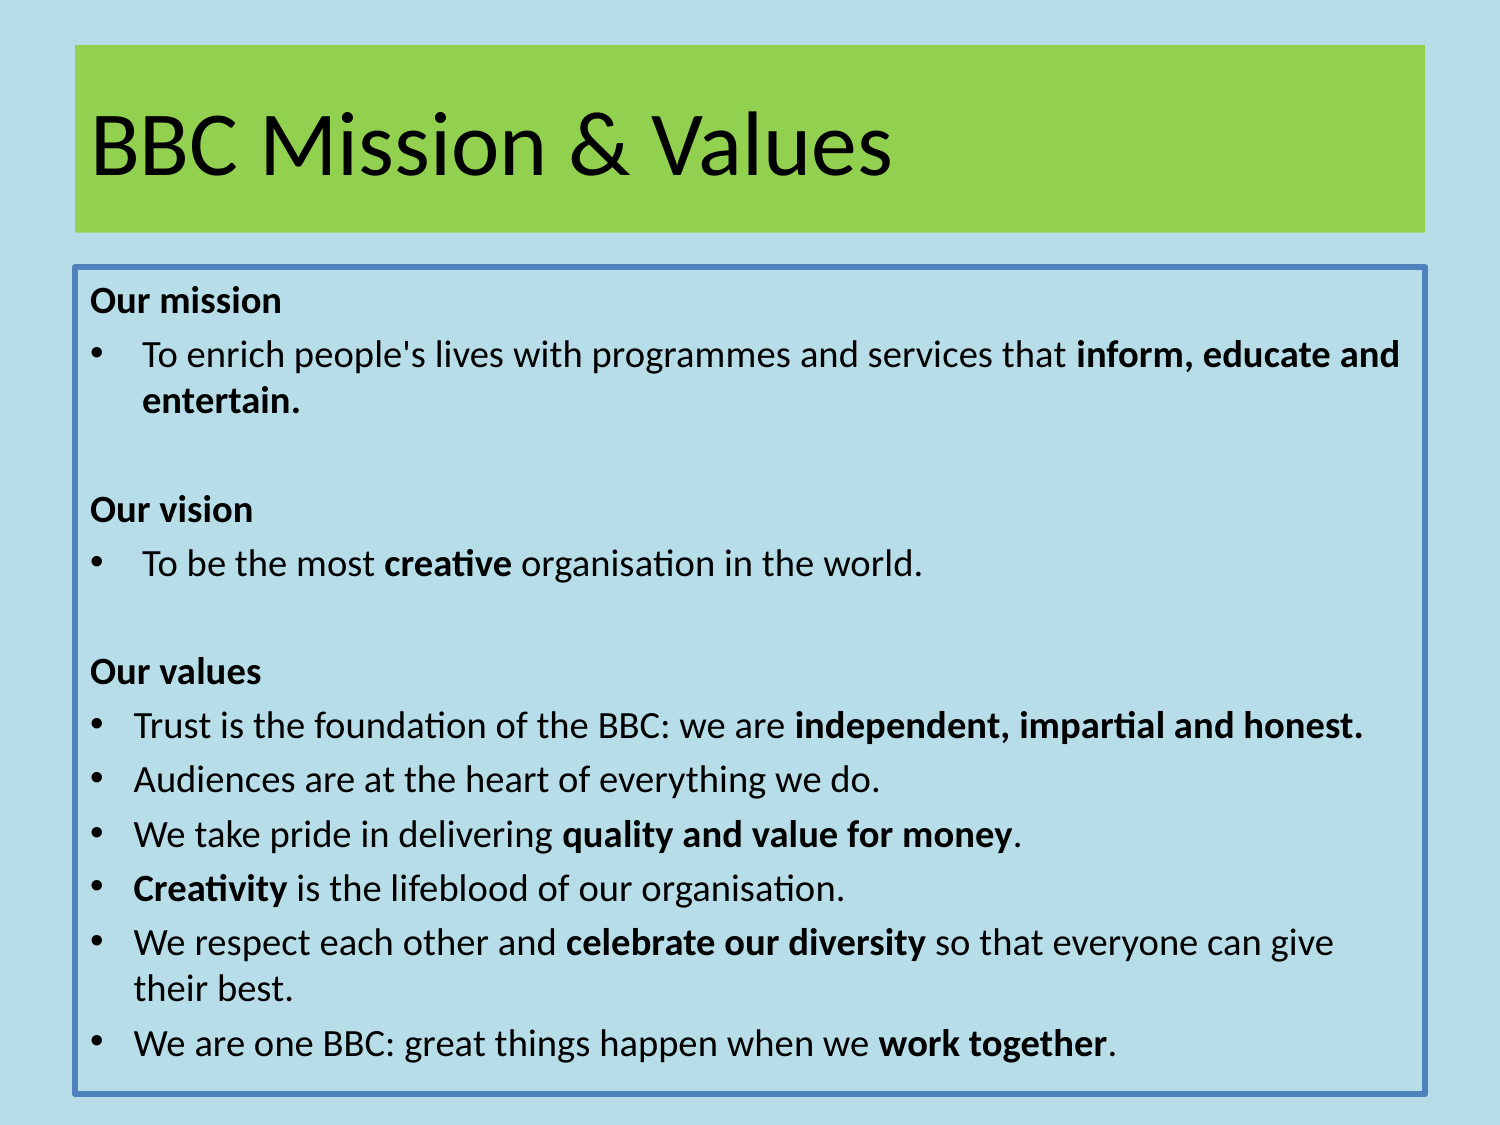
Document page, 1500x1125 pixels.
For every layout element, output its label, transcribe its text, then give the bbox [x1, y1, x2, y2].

list Our mission To enrich people's lives with programmes and services that inform, educate and entertain. Our vision To be the most creative organisation in the world. Our values Trust is the foundation of the BBC: we are independent, impartial and honest. Audiences are at the heart of everything we do. We take pride in delivering quality and value for money. Creativity is the lifeblood of our organisation. We respect each other and celebrate our diversity so that everyone can give their best. We are one BBC: great things happen when we work together. [75, 267, 1425, 1094]
title BBC Mission & Values [75, 45, 1425, 233]
